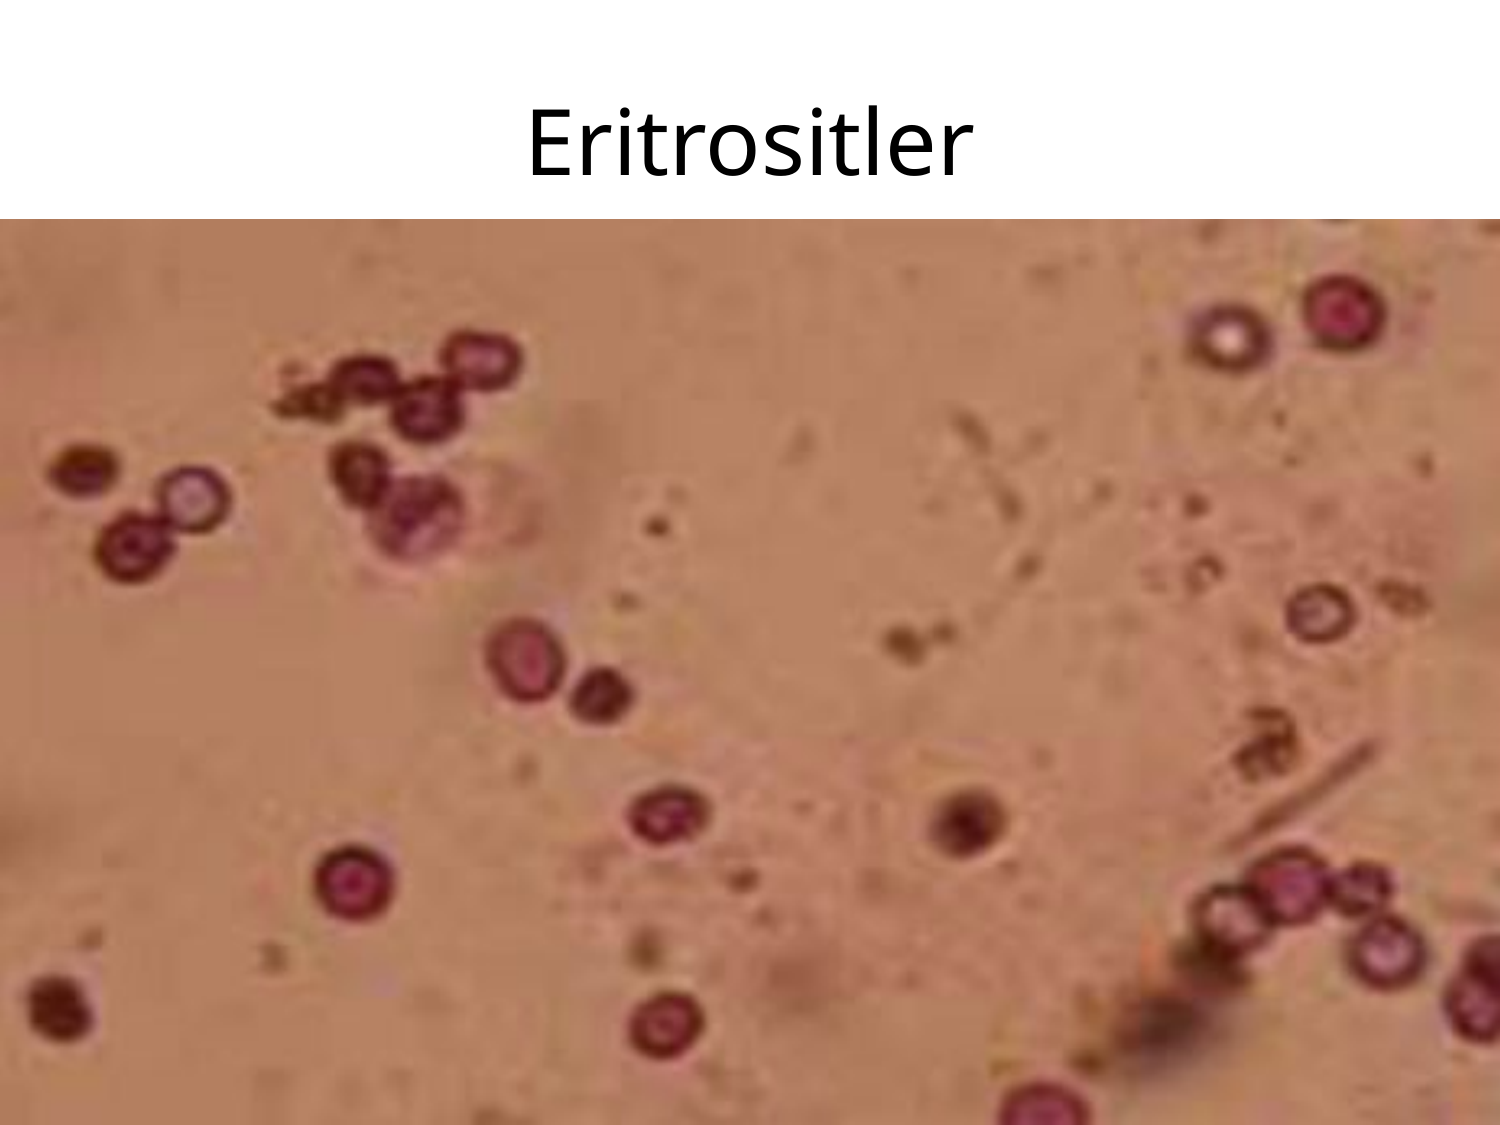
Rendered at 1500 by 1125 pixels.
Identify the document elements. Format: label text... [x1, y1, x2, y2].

title Eritrositler [75, 45, 1425, 218]
picture [0, 219, 1500, 1125]
